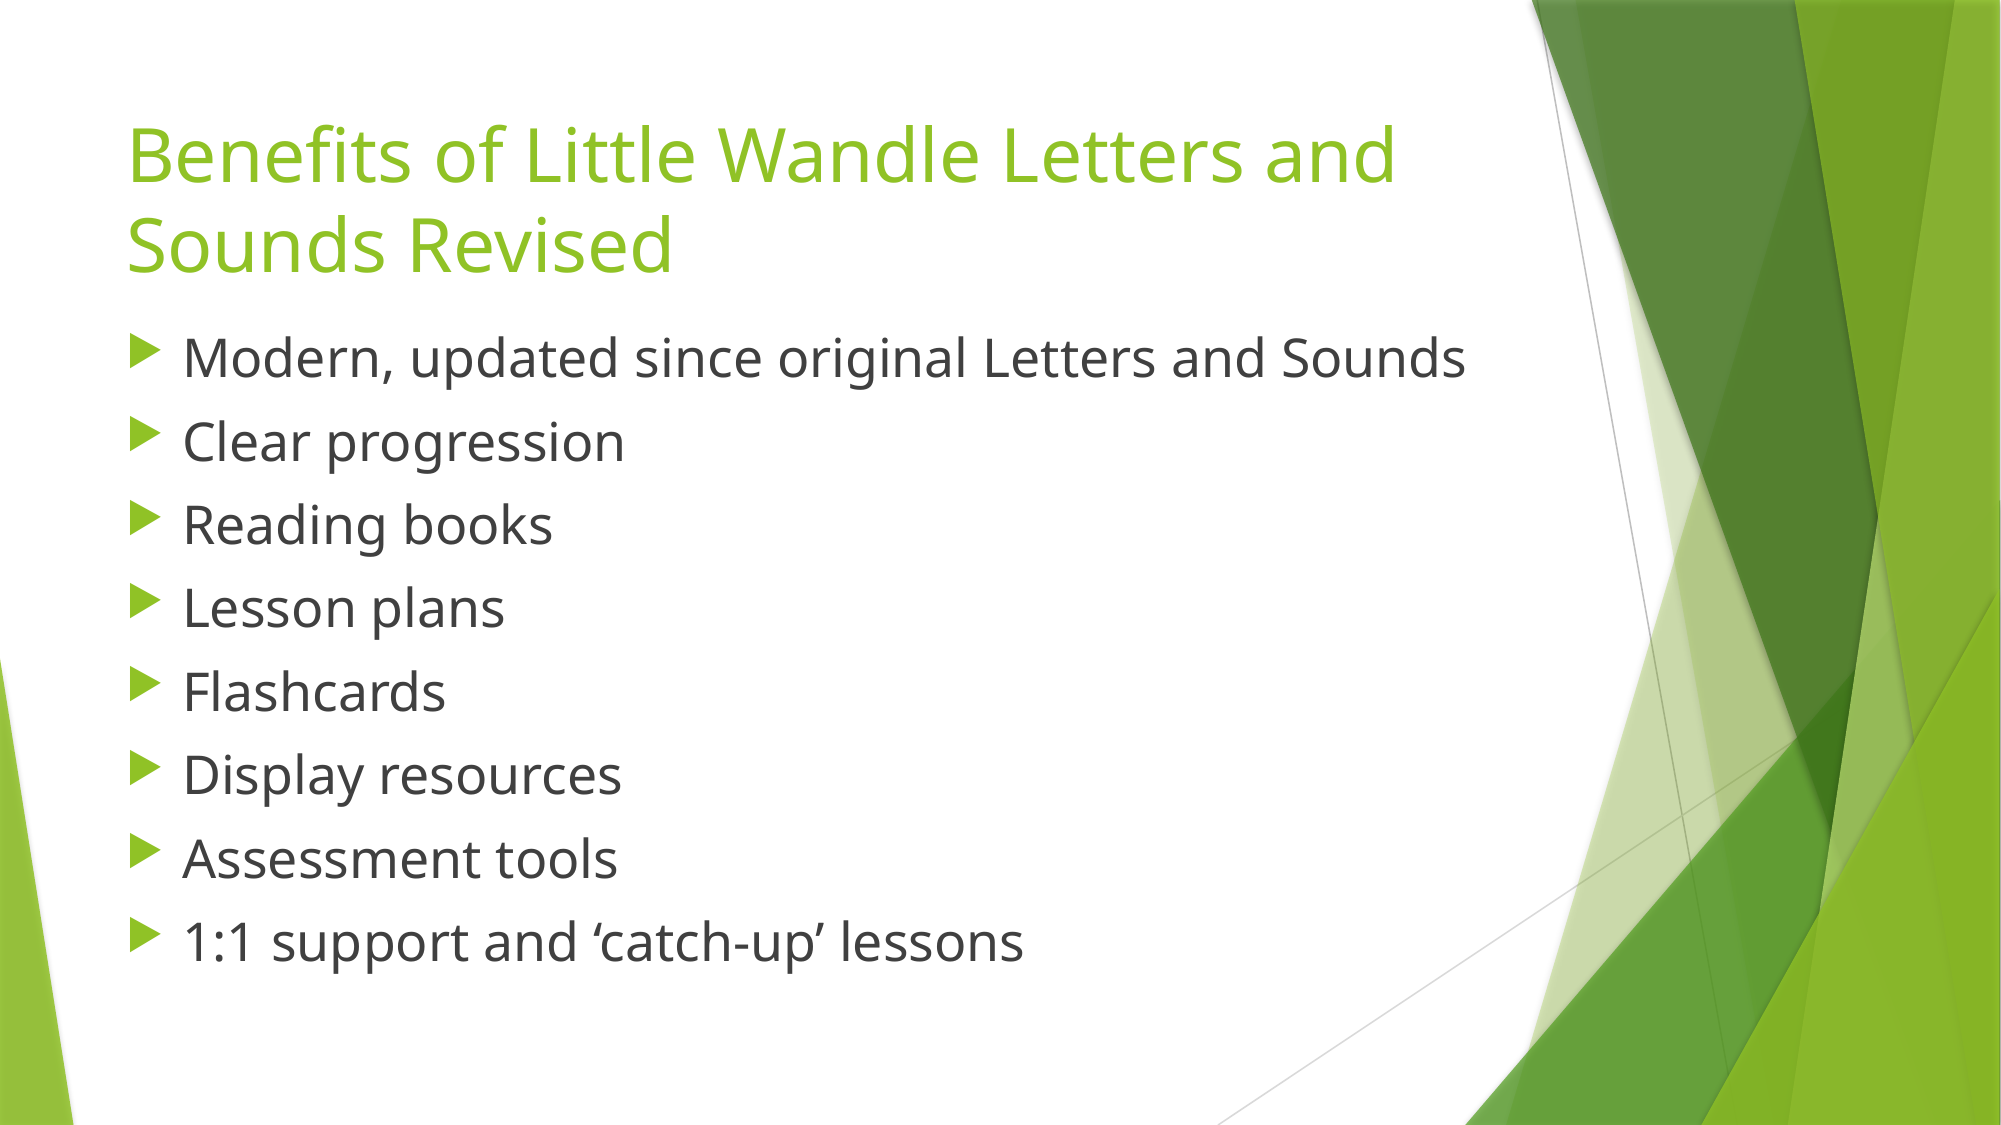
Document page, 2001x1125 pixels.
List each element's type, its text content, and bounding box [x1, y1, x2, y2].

list Modern, updated since original Letters and Sounds Clear progression Reading books Lesson plans Flashcards Display resources Assessment tools 1:1 support and ‘catch-up’ lessons [111, 316, 1522, 991]
title Benefits of Little Wandle Letters and Sounds Revised [111, 99, 1522, 316]
